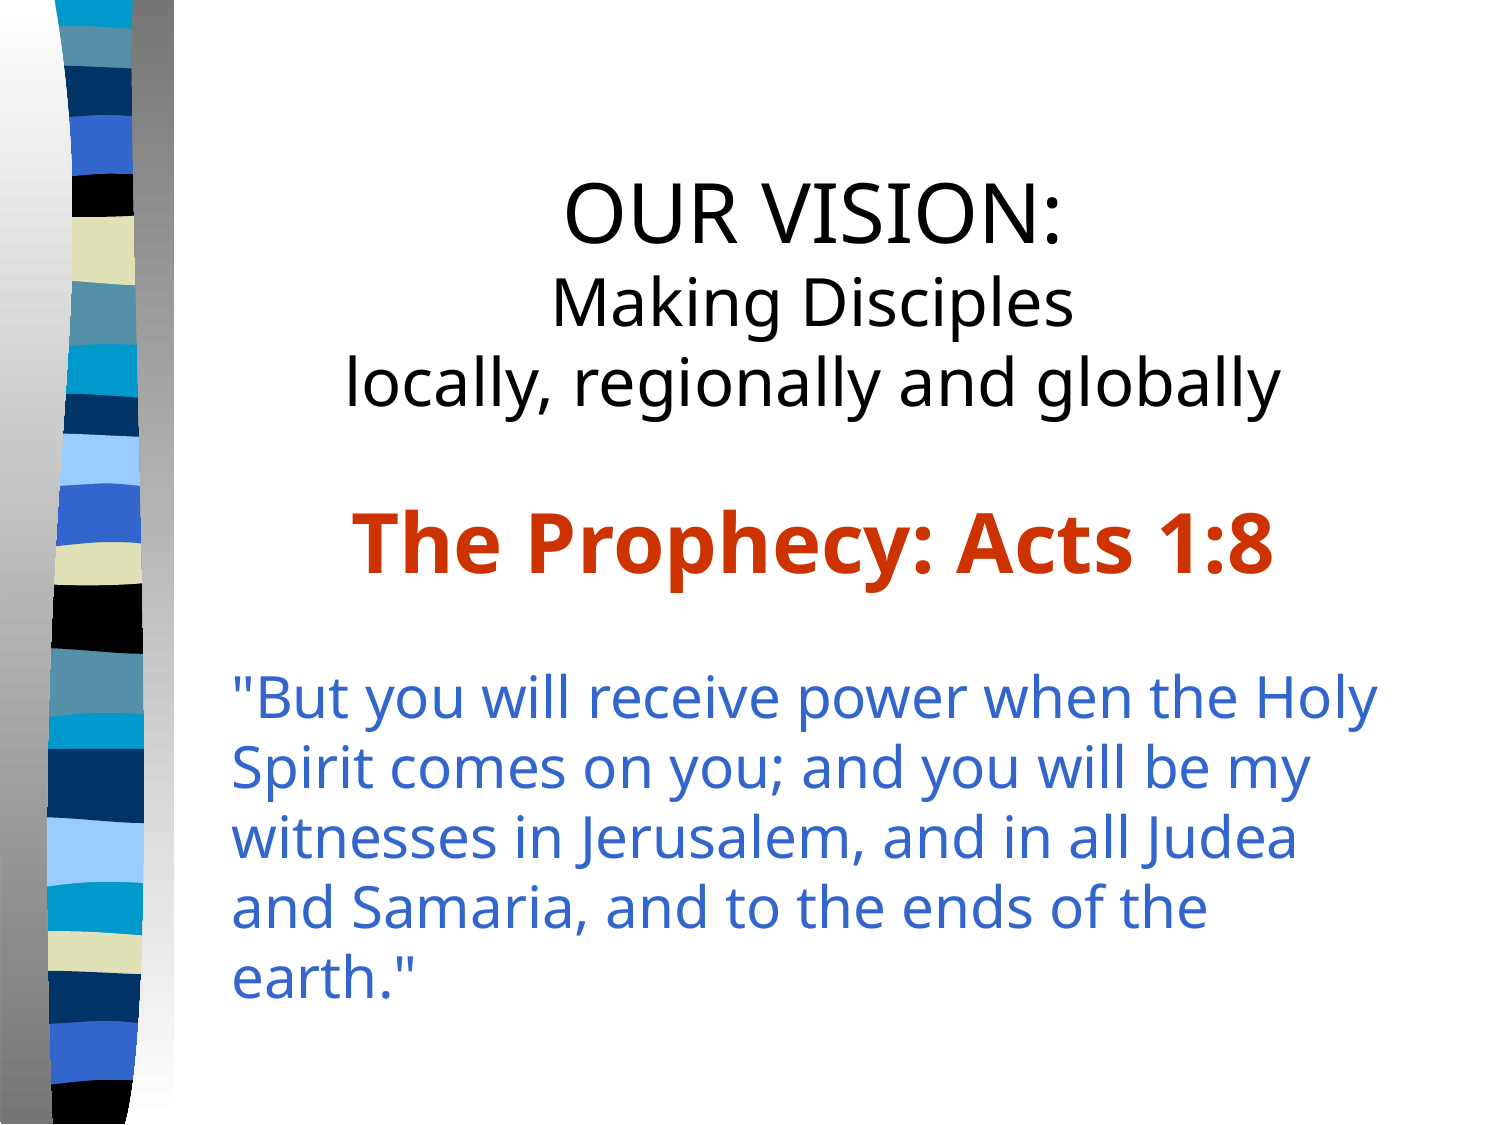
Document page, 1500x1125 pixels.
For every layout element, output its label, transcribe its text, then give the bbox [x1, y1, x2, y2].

text_box OUR VISION: Making Disciples locally, regionally and globally The Prophecy: Acts 1:8 "But you will receive power when the Holy Spirit comes on you; and you will be my witnesses in Jerusalem, and in all Judea and Samaria, and to the ends of the earth." [224, 99, 1402, 1021]
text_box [0, 0, 175, 1125]
